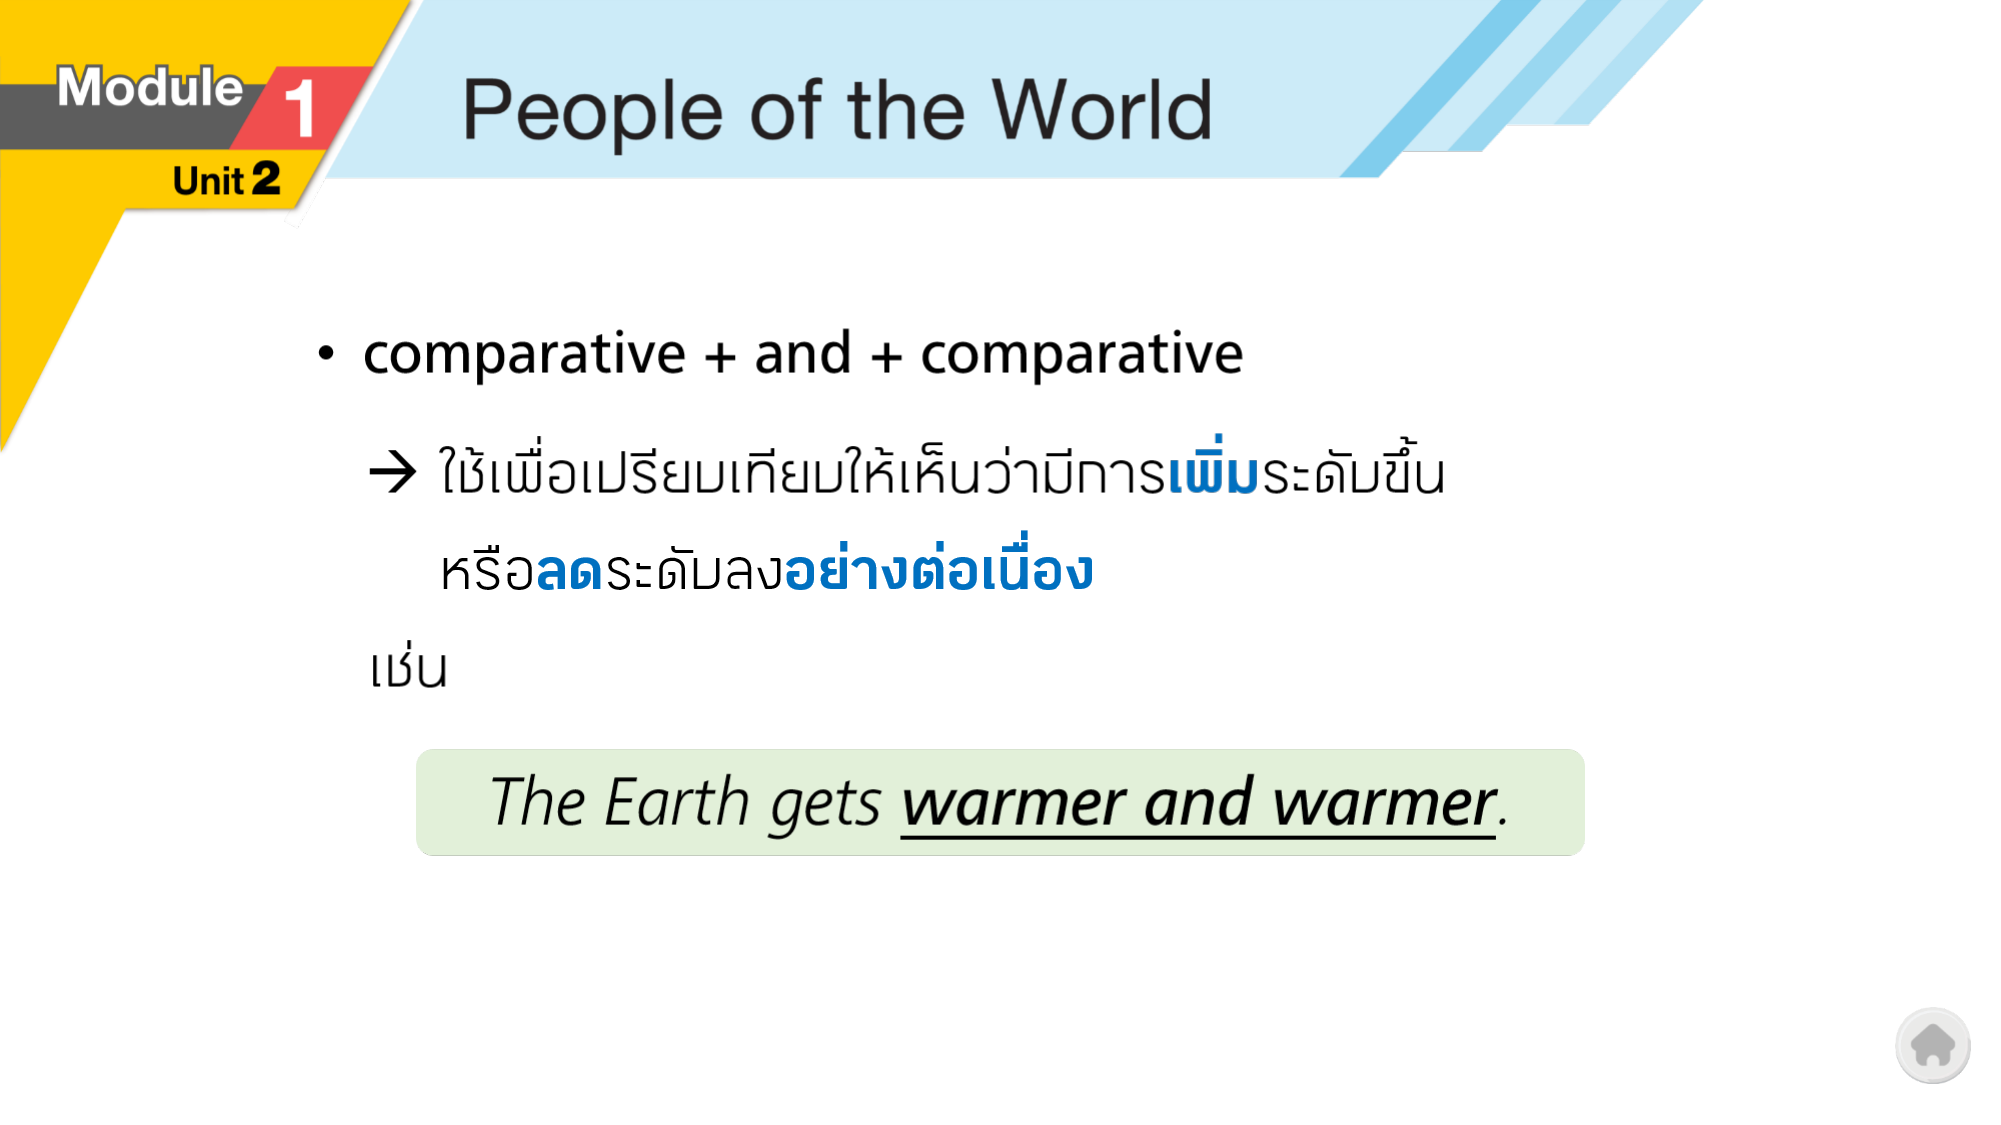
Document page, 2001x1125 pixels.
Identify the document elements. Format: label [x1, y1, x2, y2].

picture [332, 621, 1585, 883]
picture [1895, 1007, 1971, 1084]
picture [0, 0, 1872, 471]
text_box [332, 423, 1570, 648]
